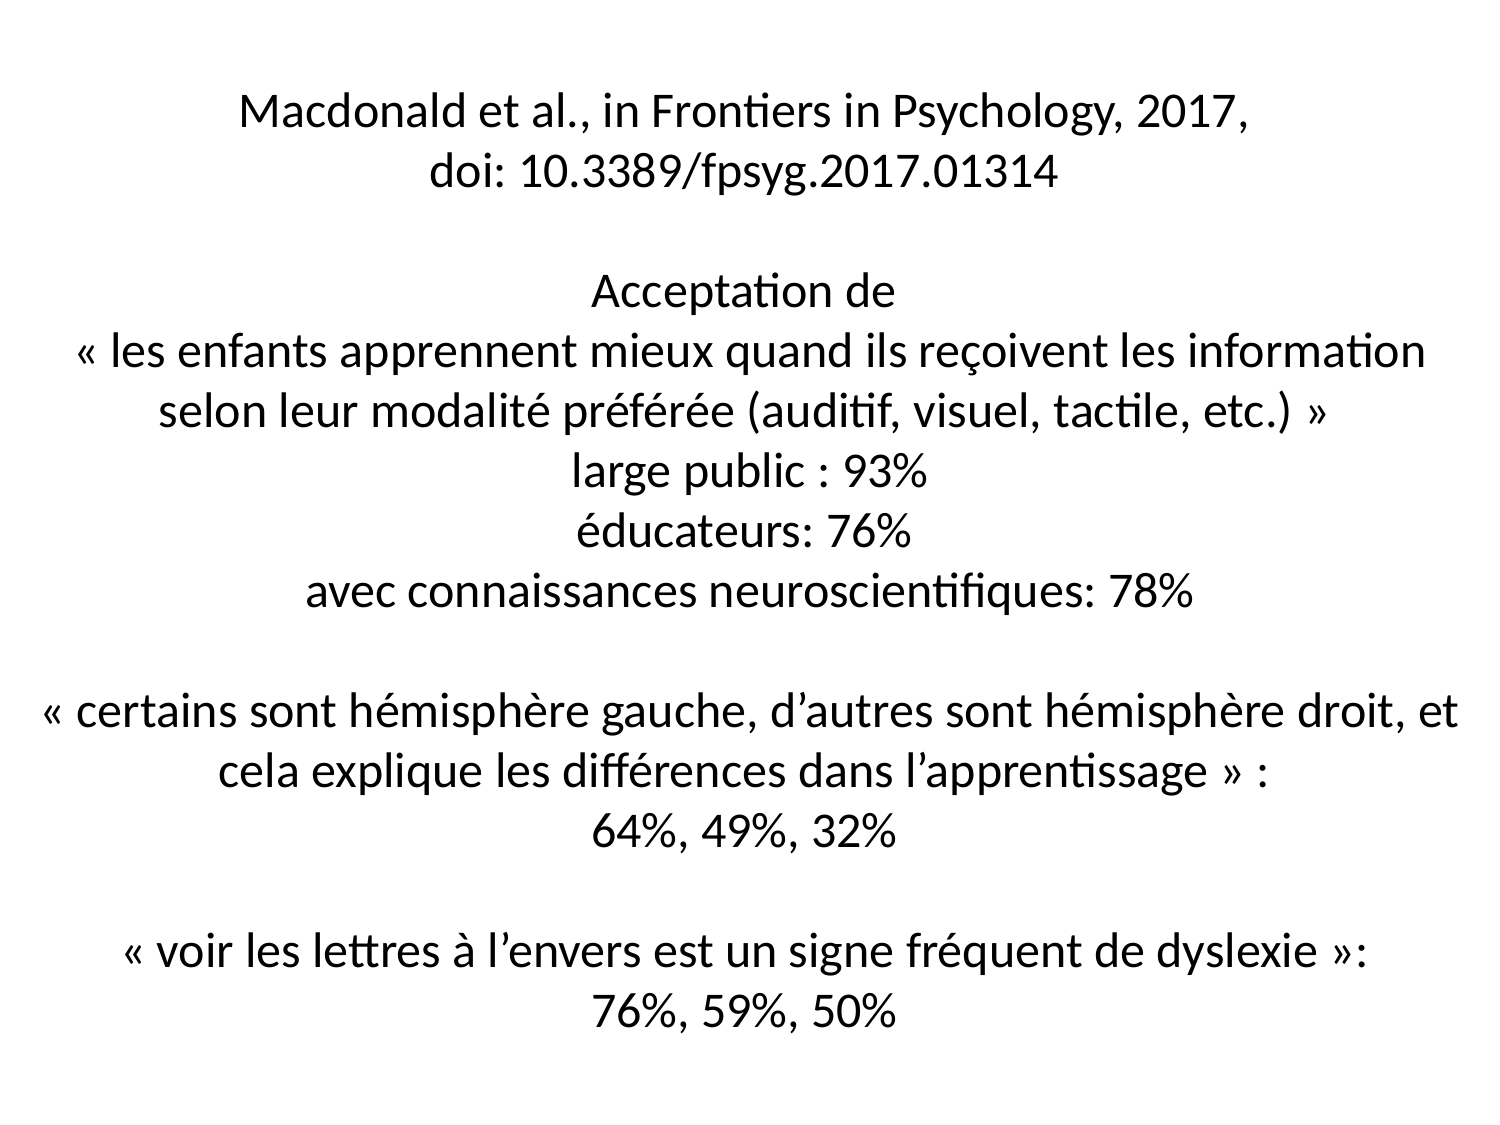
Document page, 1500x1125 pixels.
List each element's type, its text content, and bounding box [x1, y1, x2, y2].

title Macdonald et al., in Frontiers in Psychology, 2017, doi: 10.3389/fpsyg.2017.01314 Acceptation de « les enfants apprennent mieux quand ils reçoivent les information selon leur modalité préférée (auditif, visuel, tactile, etc.) » large public : 93% éducateurs: 76% avec connaissances neuroscientifiques: 78% « certains sont hémisphère gauche, d’autres sont hémisphère droit, et cela explique les différences dans l’apprentissage » : 64%, 49%, 32% « voir les lettres à l’envers est un signe fréquent de dyslexie »: 76%, 59%, 50% [0, 0, 1500, 1121]
